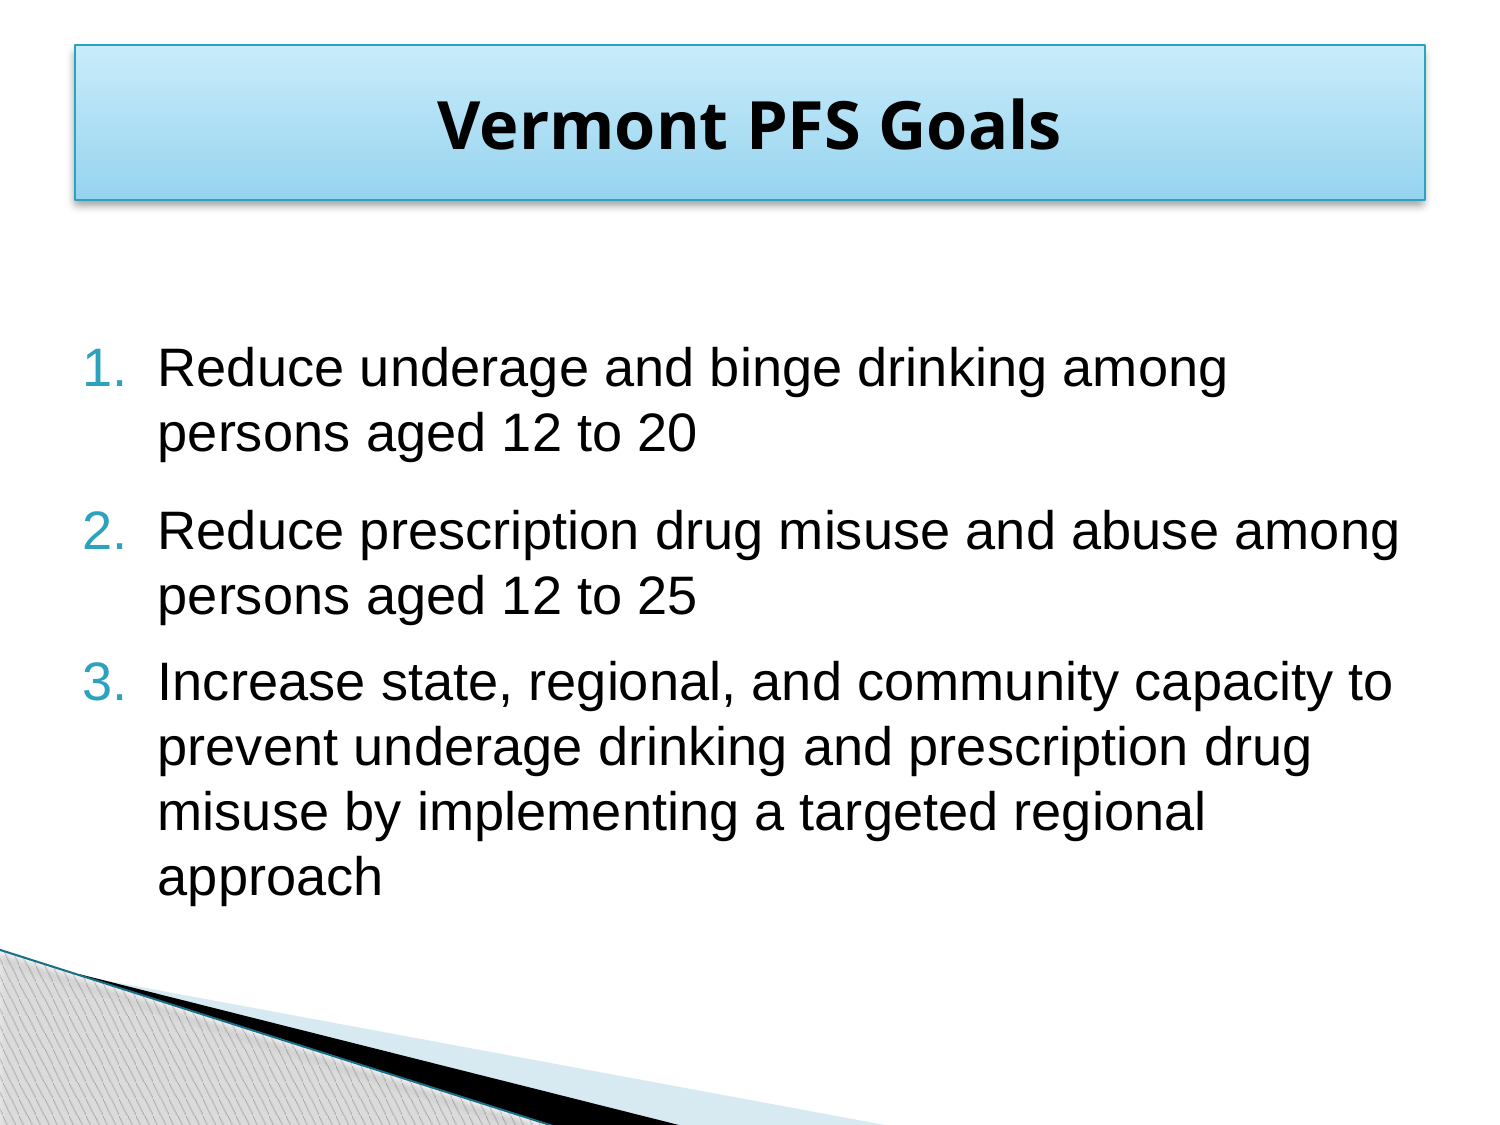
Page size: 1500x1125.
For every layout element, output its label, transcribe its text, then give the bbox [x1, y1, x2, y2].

text_box Vermont PFS Goals [74, 44, 1426, 201]
list Reduce underage and binge drinking among persons aged 12 to 20 Reduce prescription drug misuse and abuse among persons aged 12 to 25 Increase state, regional, and community capacity to prevent underage drinking and prescription drug misuse by implementing a targeted regional approach [50, 324, 1438, 986]
